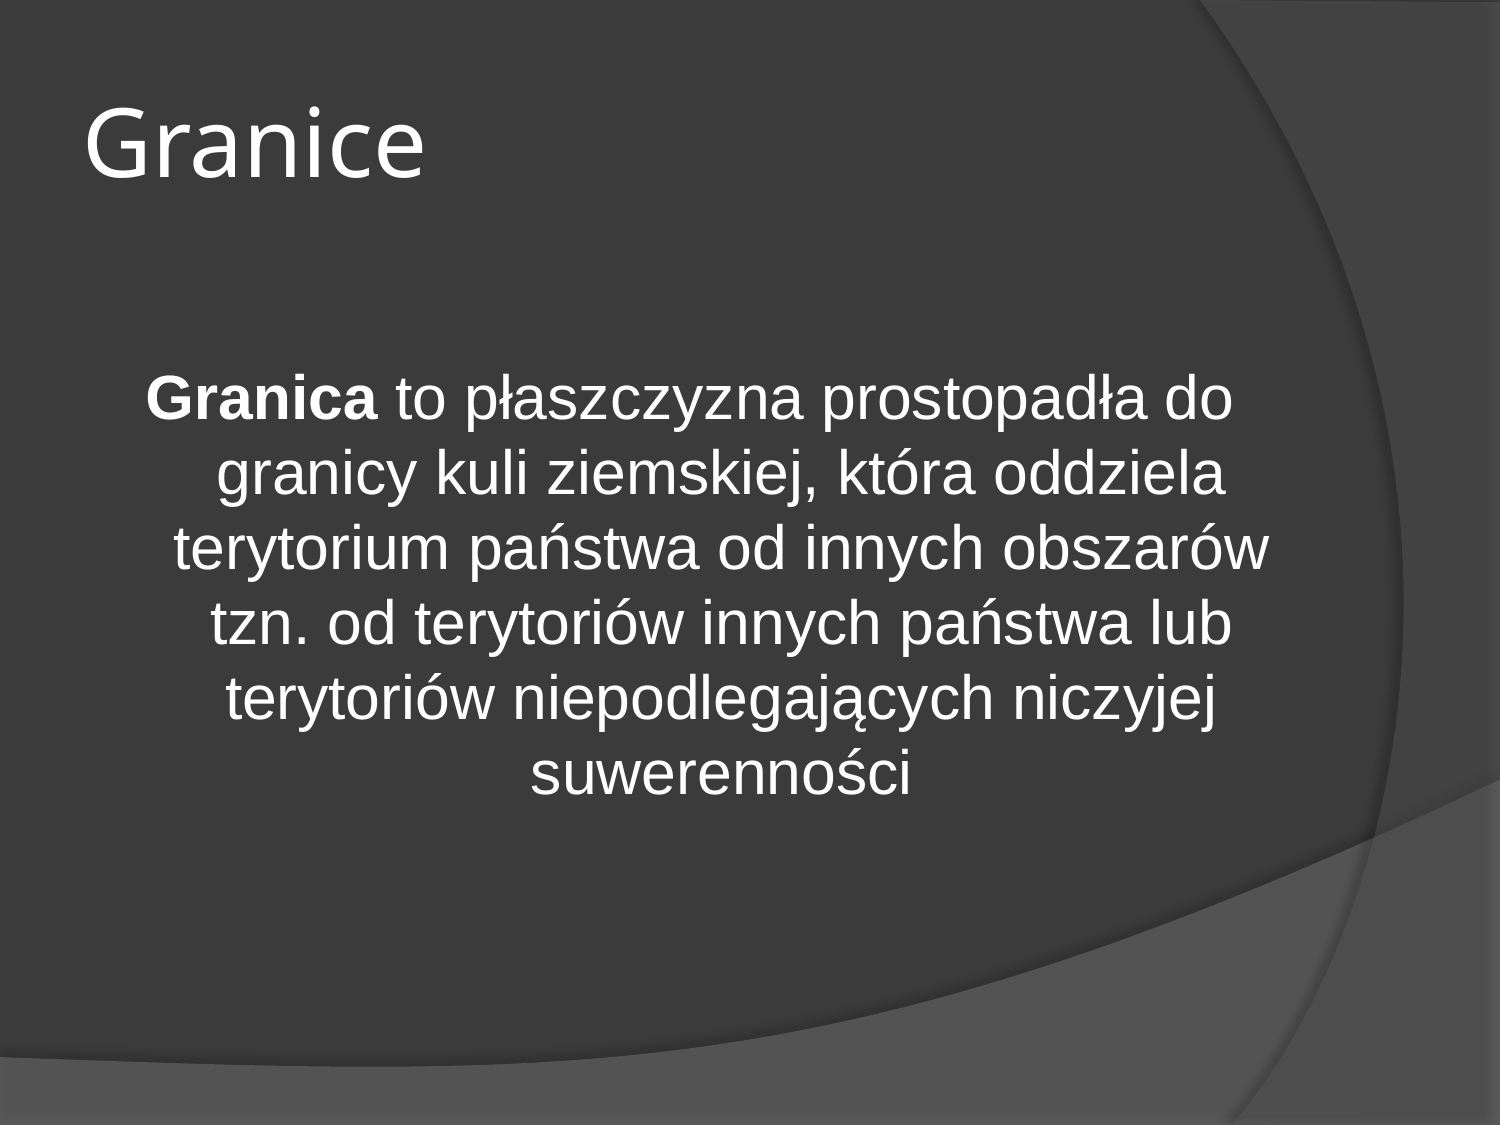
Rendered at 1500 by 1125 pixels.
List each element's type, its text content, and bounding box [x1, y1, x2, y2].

list Granica to płaszczyzna prostopadła do granicy kuli ziemskiej, która oddziela terytorium państwa od innych obszarów tzn. od terytoriów innych państwa lub terytoriów niepodlegających niczyjej suwerenności [75, 262, 1300, 1005]
title Granice [75, 45, 1300, 233]
